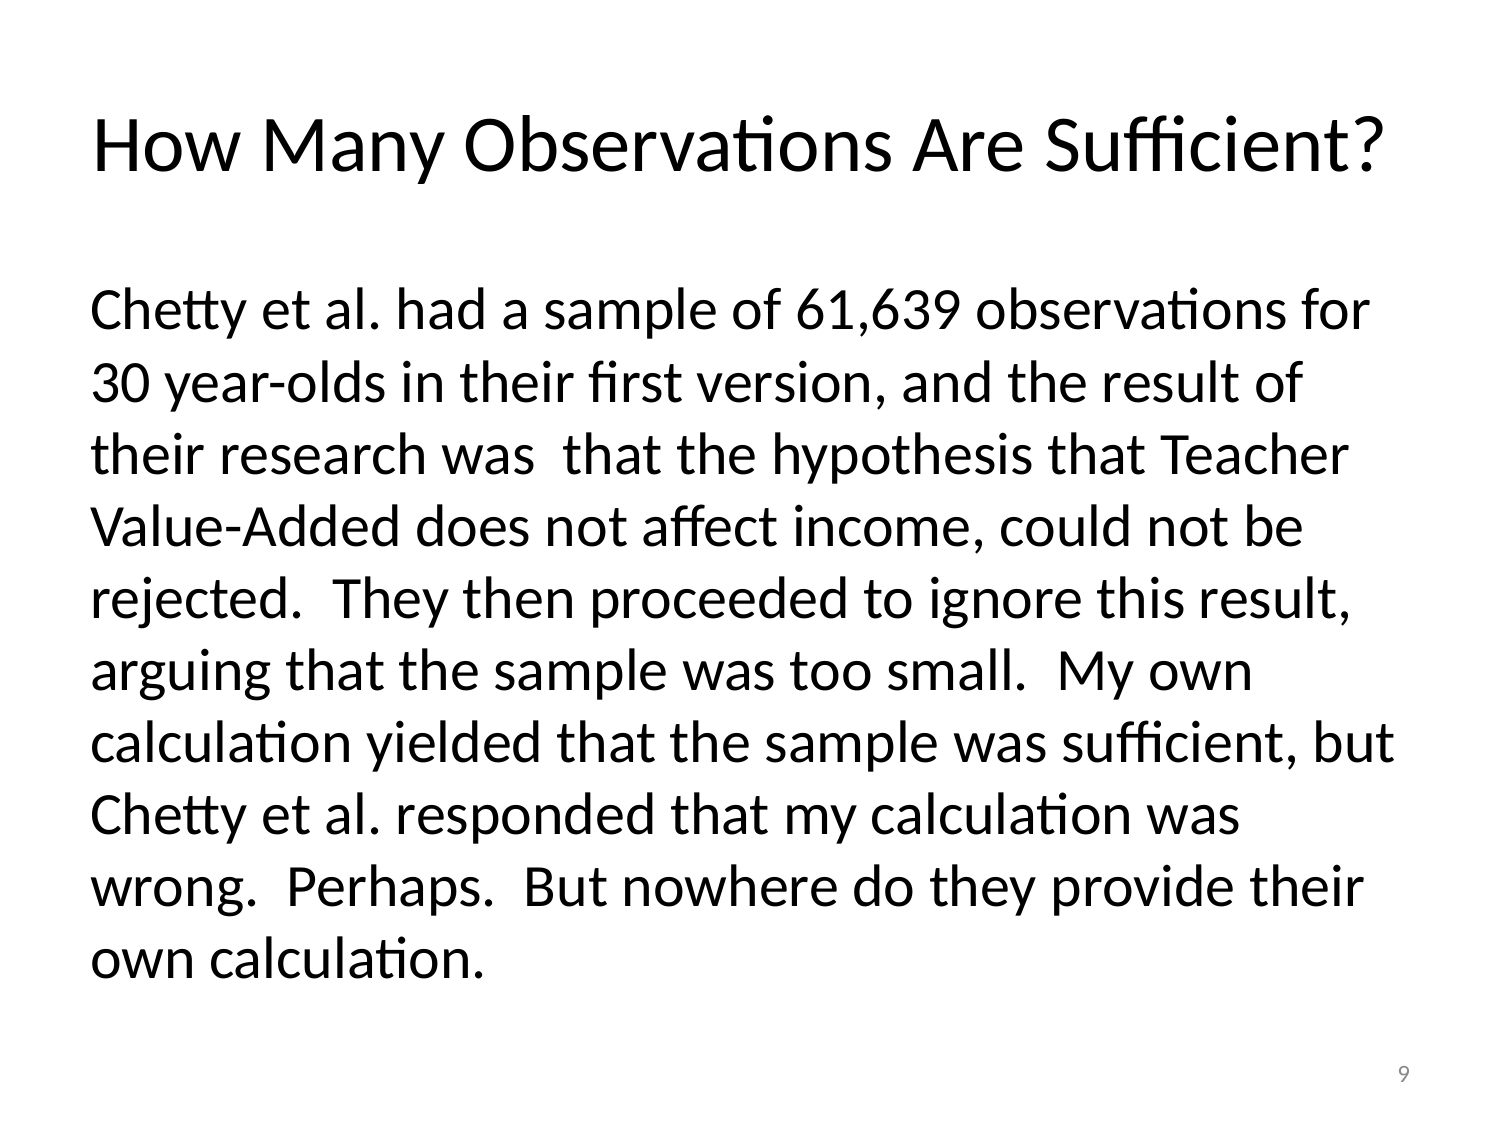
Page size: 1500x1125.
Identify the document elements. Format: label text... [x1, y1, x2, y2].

slide_number 9 [1074, 1042, 1425, 1103]
title How Many Observations Are Sufficient? [75, 45, 1425, 233]
list Chetty et al. had a sample of 61,639 observations for 30 year-olds in their first version, and the result of their research was that the hypothesis that Teacher Value-Added does not affect income, could not be rejected. They then proceeded to ignore this result, arguing that the sample was too small. My own calculation yielded that the sample was sufficient, but Chetty et al. responded that my calculation was wrong. Perhaps. But nowhere do they provide their own calculation. [75, 262, 1425, 1005]
